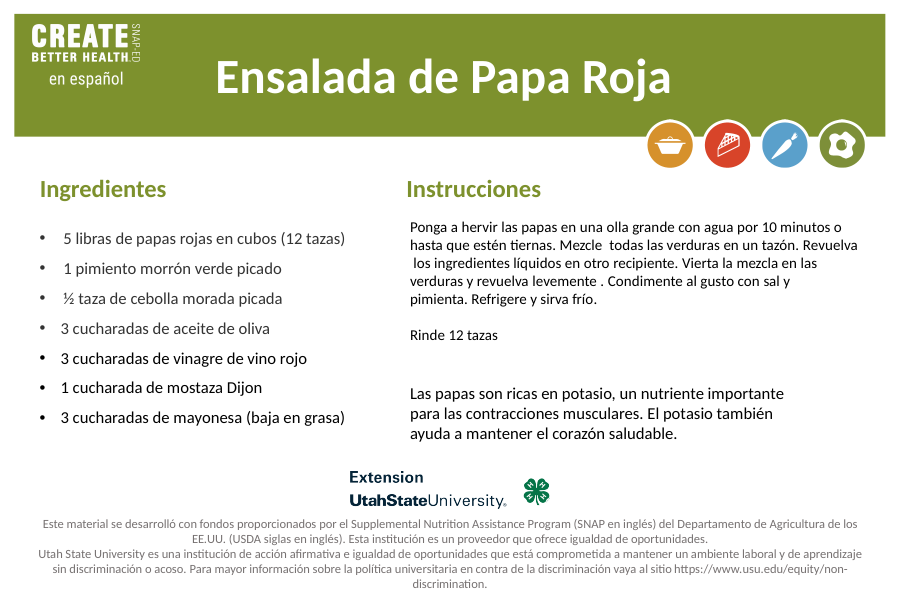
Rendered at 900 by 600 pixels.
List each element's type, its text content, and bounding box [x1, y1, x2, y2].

text_box Instrucciones [391, 165, 810, 210]
text_box Ensalada de Papa Roja [200, 29, 778, 119]
picture [32, 24, 140, 88]
text_box 5 libras de papas rojas en cubos (12 tazas) 1 pimiento morrón verde picado ½ taza de cebolla morada picada 3 cucharadas de aceite de oliva 3 cucharadas de vinagre de vino rojo 1 cucharada de mostaza Dijon 3 cucharadas de mayonesa (baja en grasa) [24, 210, 381, 465]
picture [644, 119, 868, 171]
picture [350, 471, 550, 509]
text_box Ponga a hervir las papas en una olla grande con agua por 10 minutos o hasta que estén tiernas. Mezcle todas las verduras en un tazón. Revuelva los ingredientes líquidos en otro recipiente. Vierta la mezcla en las verduras y revuelva levemente . Condimente al gusto con sal y pimienta. Refrigere y sirva frío. Rinde 12 tazas [395, 210, 876, 351]
text_box Las papas son ricas en potasio, un nutriente importante para las contracciones musculares. El potasio también ayuda a mantener el corazón saludable. [395, 375, 806, 450]
text_box Ingredientes [24, 165, 182, 210]
